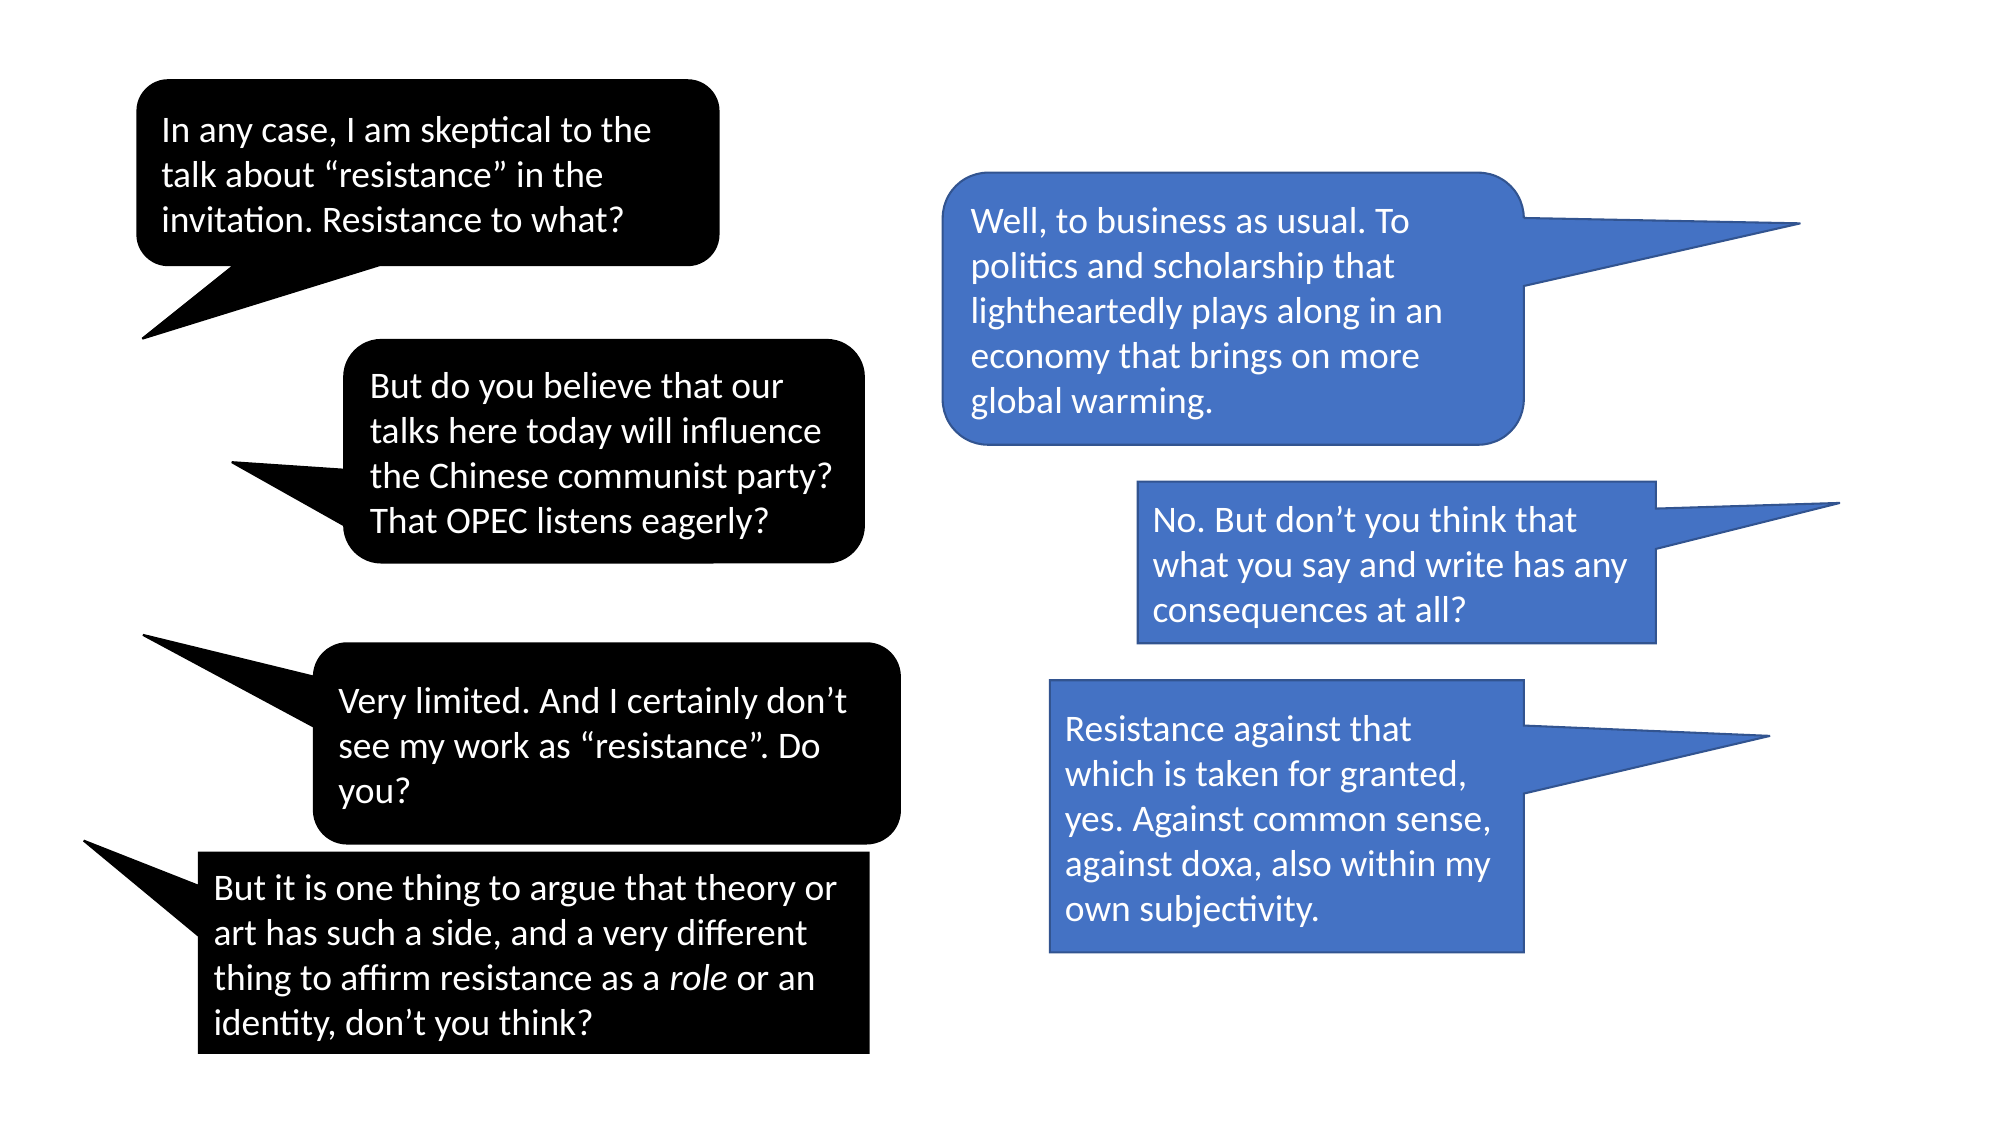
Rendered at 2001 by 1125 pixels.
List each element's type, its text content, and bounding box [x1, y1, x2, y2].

text_box Resistance against that which is taken for granted, yes. Against common sense, against doxa, also within my own subjectivity. [1048, 679, 1771, 954]
text_box No. But don’t you think that what you say and write has any consequences at all? [1136, 480, 1841, 645]
text_box But it is one thing to argue that theory or art has such a side, and a very different thing to affirm resistance as a role or an identity, don’t you think? [83, 839, 870, 1054]
text_box Very limited. And I certainly don’t see my work as “resistance”. Do you? [142, 633, 901, 845]
text_box In any case, I am skeptical to the talk about “resistance” in the invitation. Resistance to what? [136, 79, 720, 340]
text_box Well, to business as usual. To politics and scholarship that lightheartedly plays along in an economy that brings on more global warming. [941, 171, 1801, 446]
text_box But do you believe that our talks here today will influence the Chinese communist party? That OPEC listens eagerly? [231, 338, 865, 564]
